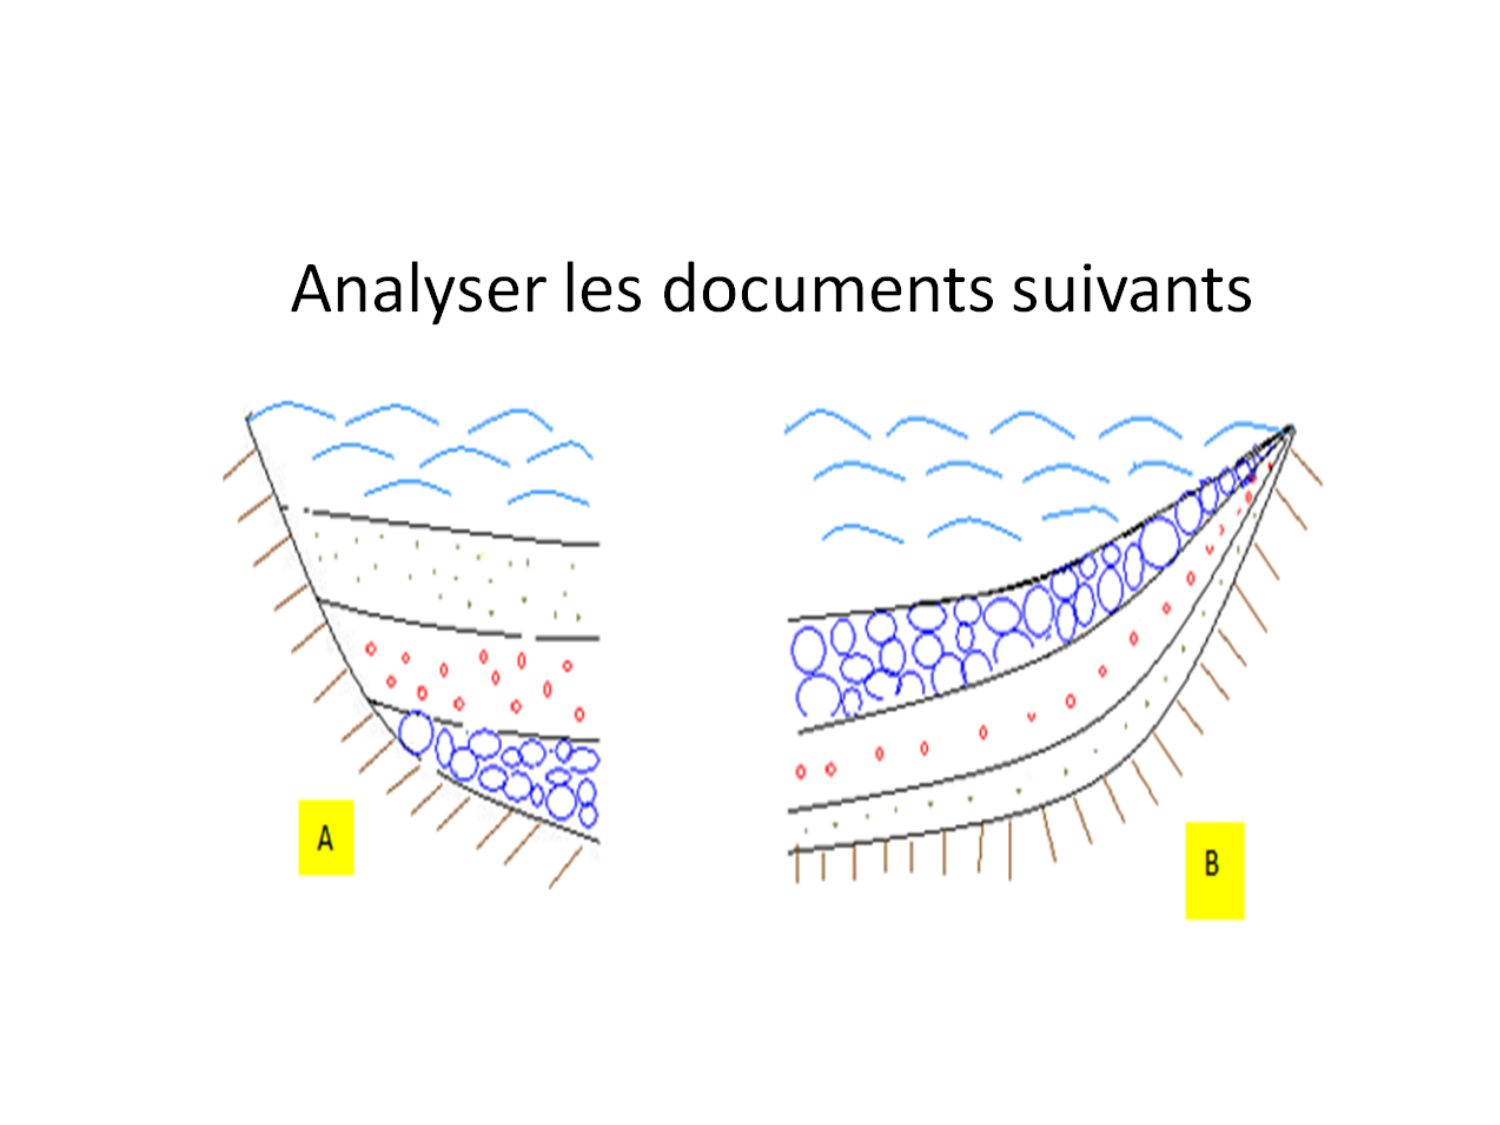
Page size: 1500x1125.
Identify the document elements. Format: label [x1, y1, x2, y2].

list [222, 163, 1351, 1049]
